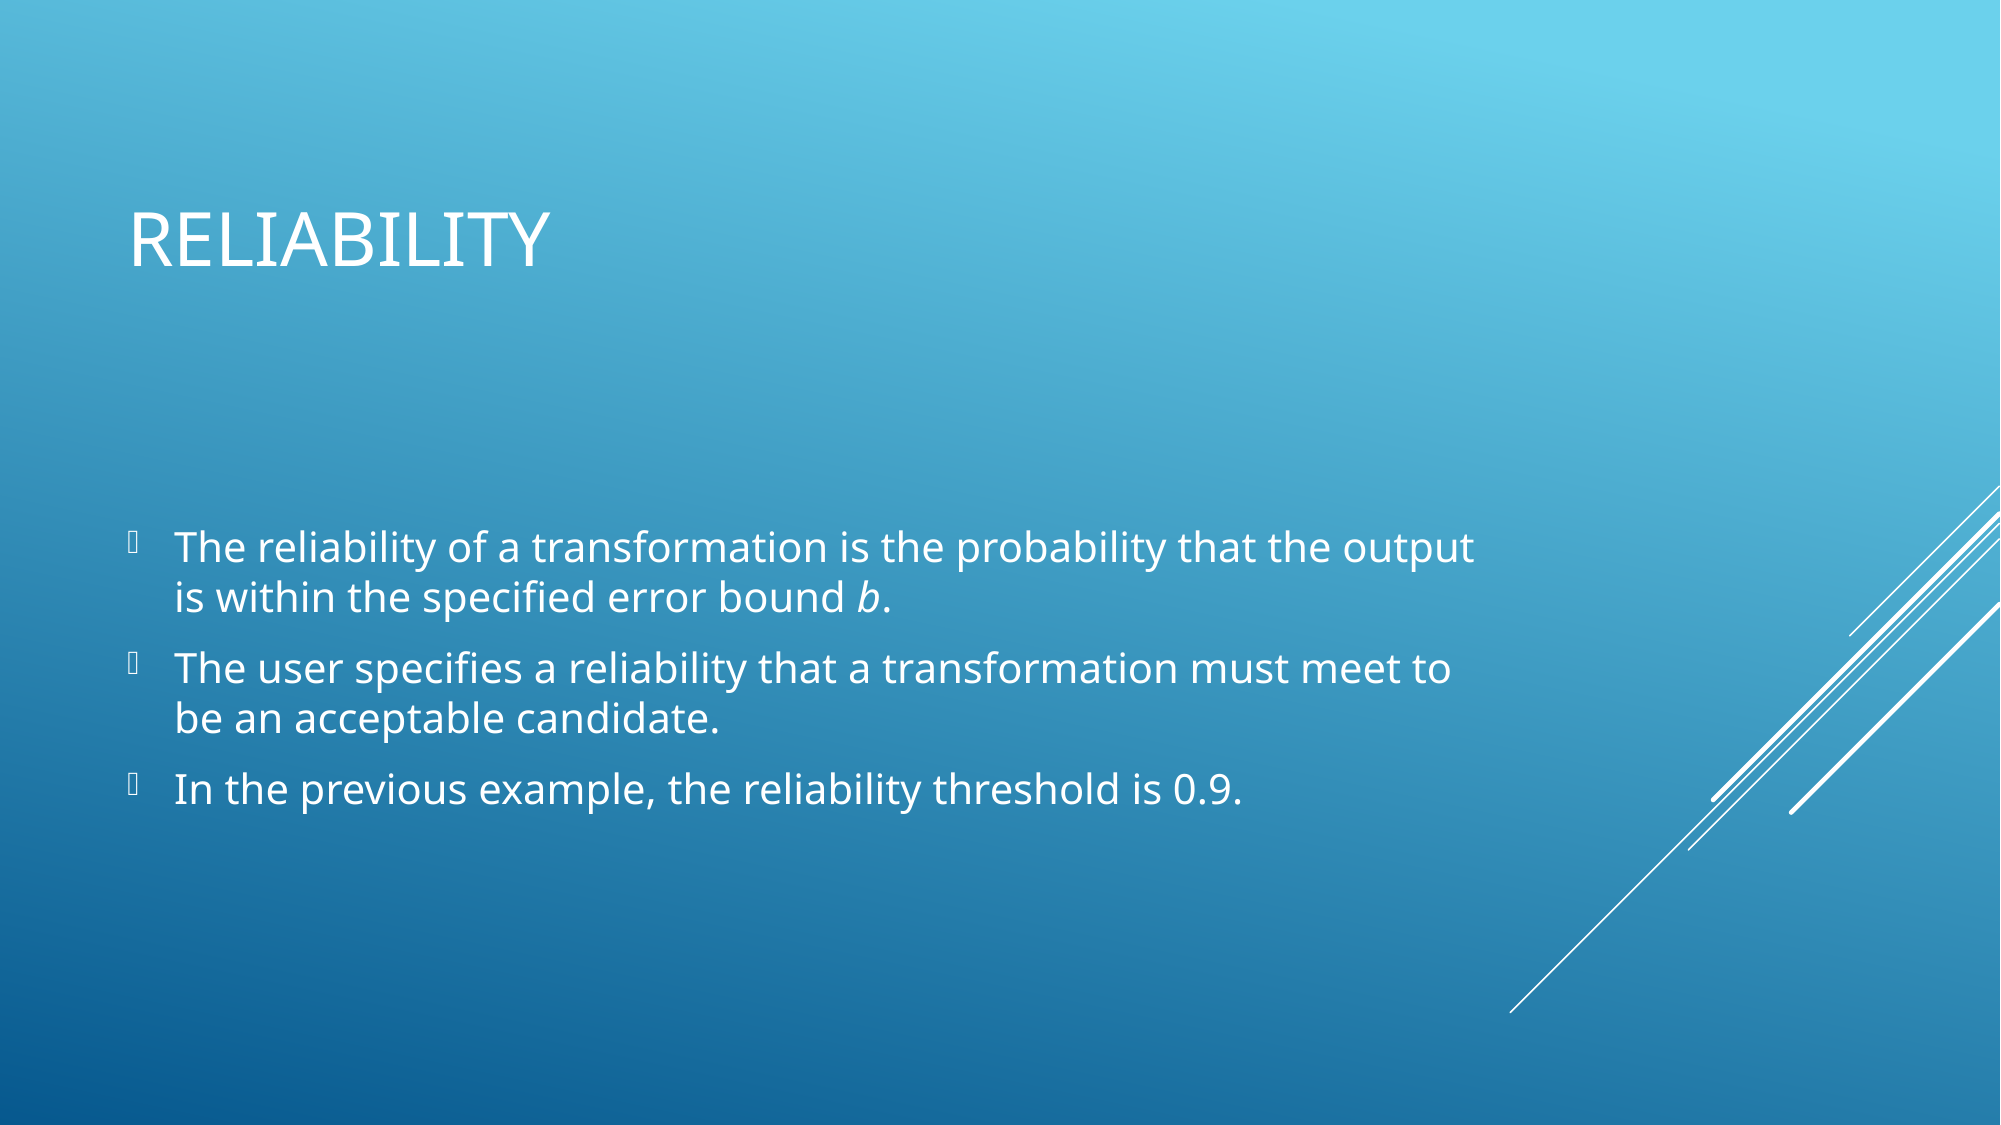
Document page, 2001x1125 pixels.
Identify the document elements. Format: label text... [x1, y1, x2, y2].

title Reliability [112, 112, 1513, 360]
list The reliability of a transformation is the probability that the output is within the specified error bound b. The user specifies a reliability that a transformation must meet to be an acceptable candidate. In the previous example, the reliability threshold is 0.9. [112, 370, 1513, 964]
